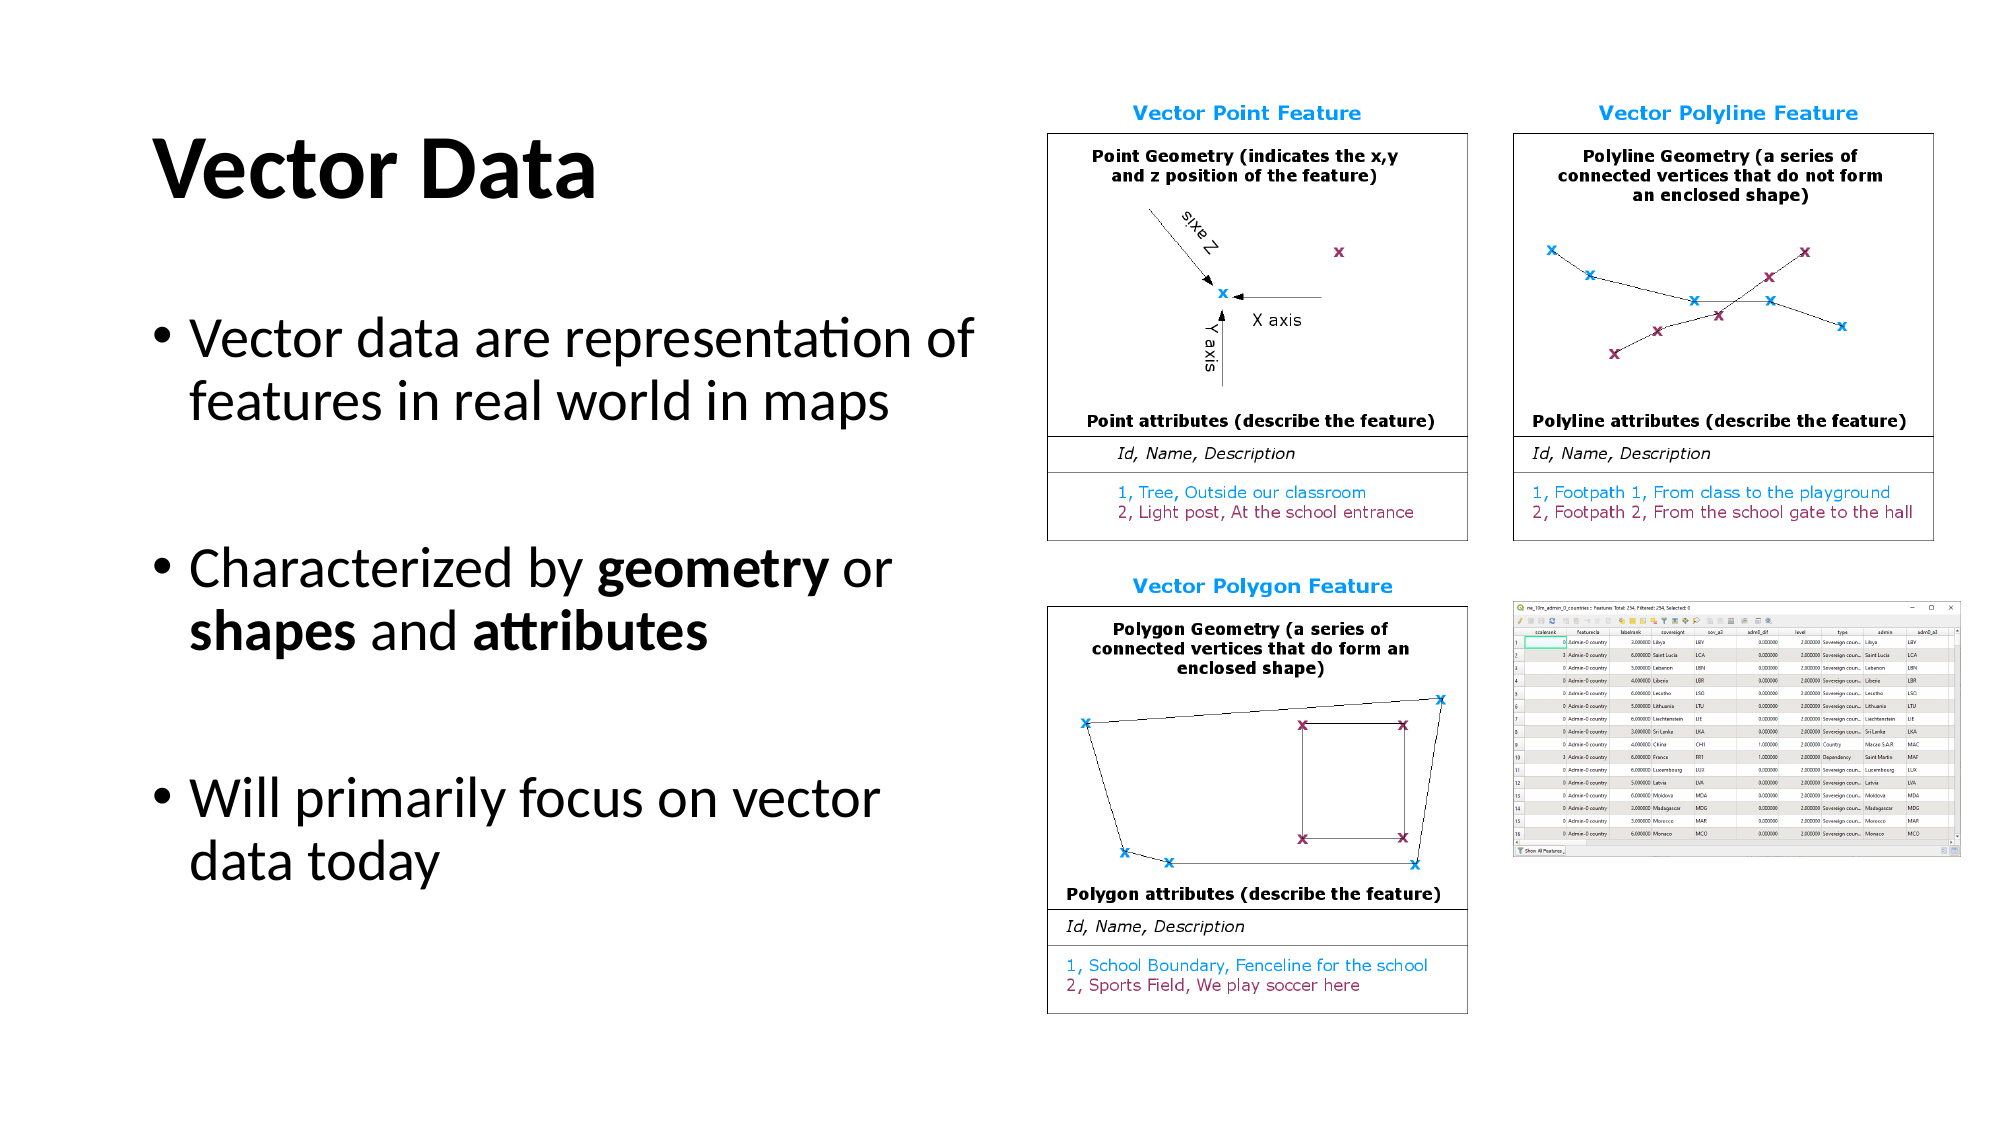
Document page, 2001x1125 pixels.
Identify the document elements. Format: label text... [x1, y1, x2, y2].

list Vector data are representation of features in real world in maps Characterized by geometry or shapes and attributes Will primarily focus on vector data today [137, 299, 1002, 1014]
picture [1513, 97, 1934, 541]
picture [1047, 570, 1468, 1014]
title Vector Data [137, 59, 1863, 278]
picture [1047, 97, 1468, 541]
picture [1513, 601, 1961, 858]
